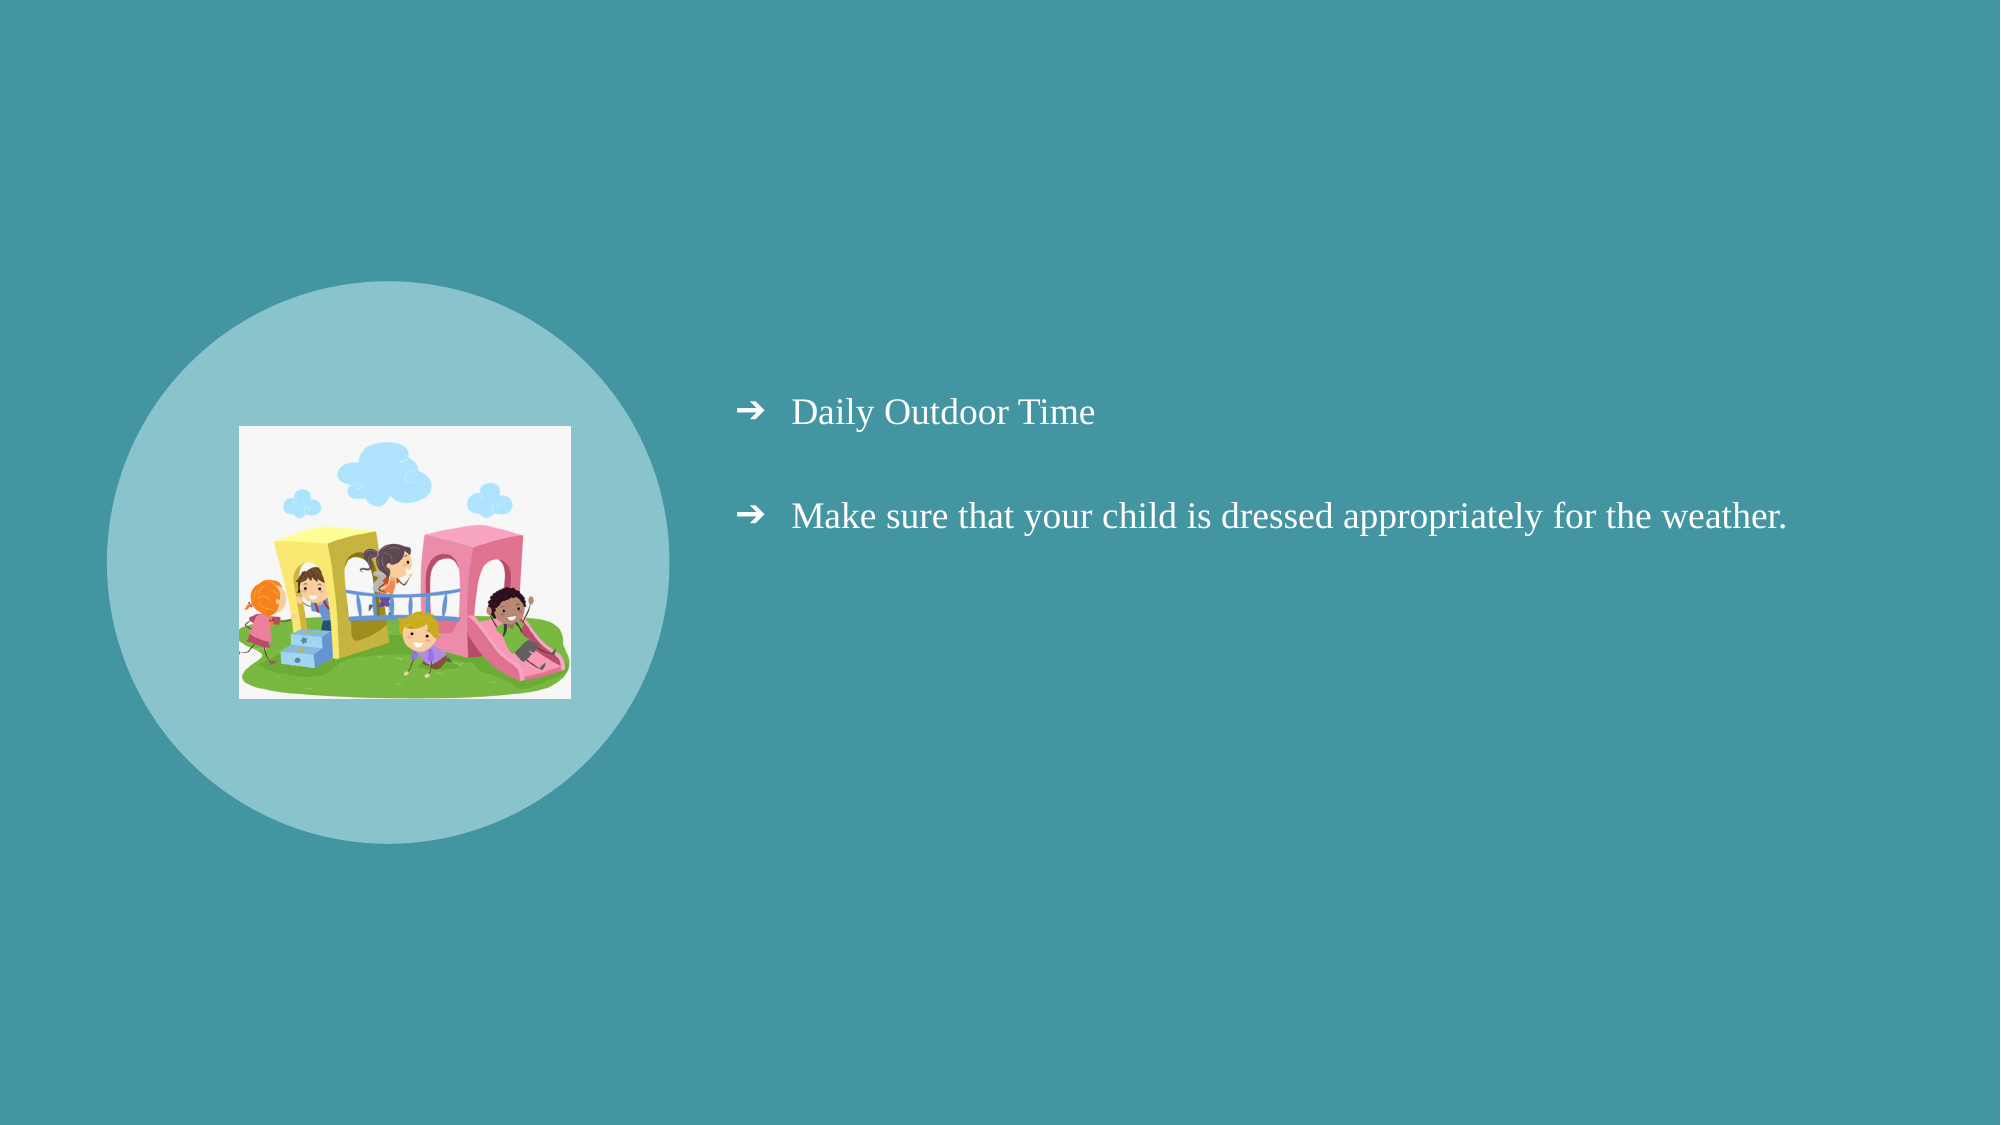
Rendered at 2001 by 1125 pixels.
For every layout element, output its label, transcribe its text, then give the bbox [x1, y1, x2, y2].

list Daily Outdoor Time Make sure that your child is dressed appropriately for the weather. [720, 321, 1845, 647]
picture [239, 426, 571, 699]
text_box [105, 280, 671, 845]
